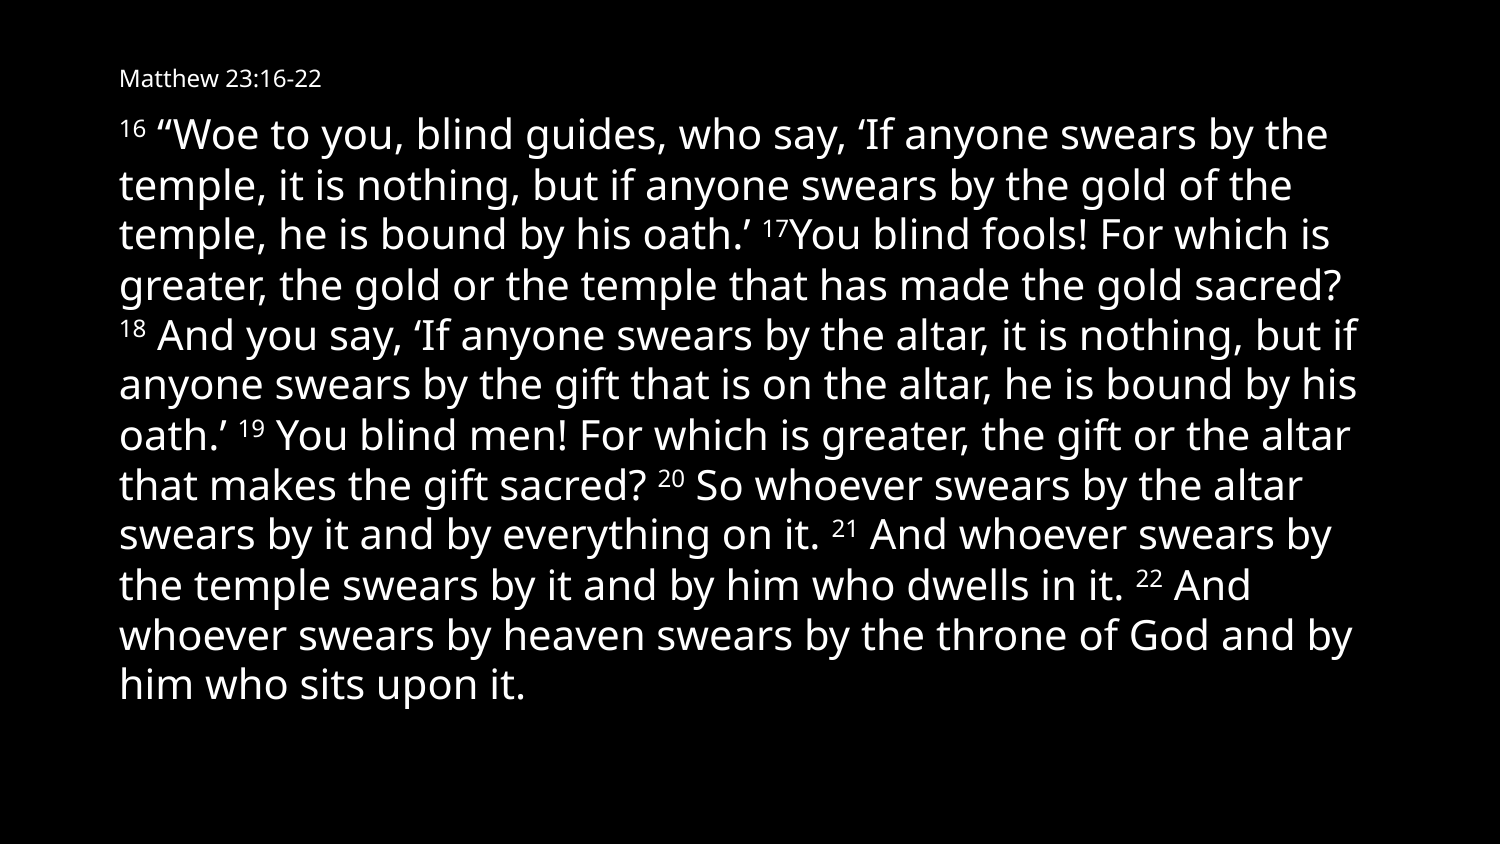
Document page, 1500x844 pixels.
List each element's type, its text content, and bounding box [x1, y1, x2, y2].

text_box Matthew 23:16-22 16 “Woe to you, blind guides, who say, ‘If anyone swears by the temple, it is nothing, but if anyone swears by the gold of the temple, he is bound by his oath.’ 17You blind fools! For which is greater, the gold or the temple that has made the gold sacred? 18 And you say, ‘If anyone swears by the altar, it is nothing, but if anyone swears by the gift that is on the altar, he is bound by his oath.’ 19 You blind men! For which is greater, the gift or the altar that makes the gift sacred? 20 So whoever swears by the altar swears by it and by everything on it. 21 And whoever swears by the temple swears by it and by him who dwells in it. 22 And whoever swears by heaven swears by the throne of God and by him who sits upon it. [104, 50, 1419, 716]
